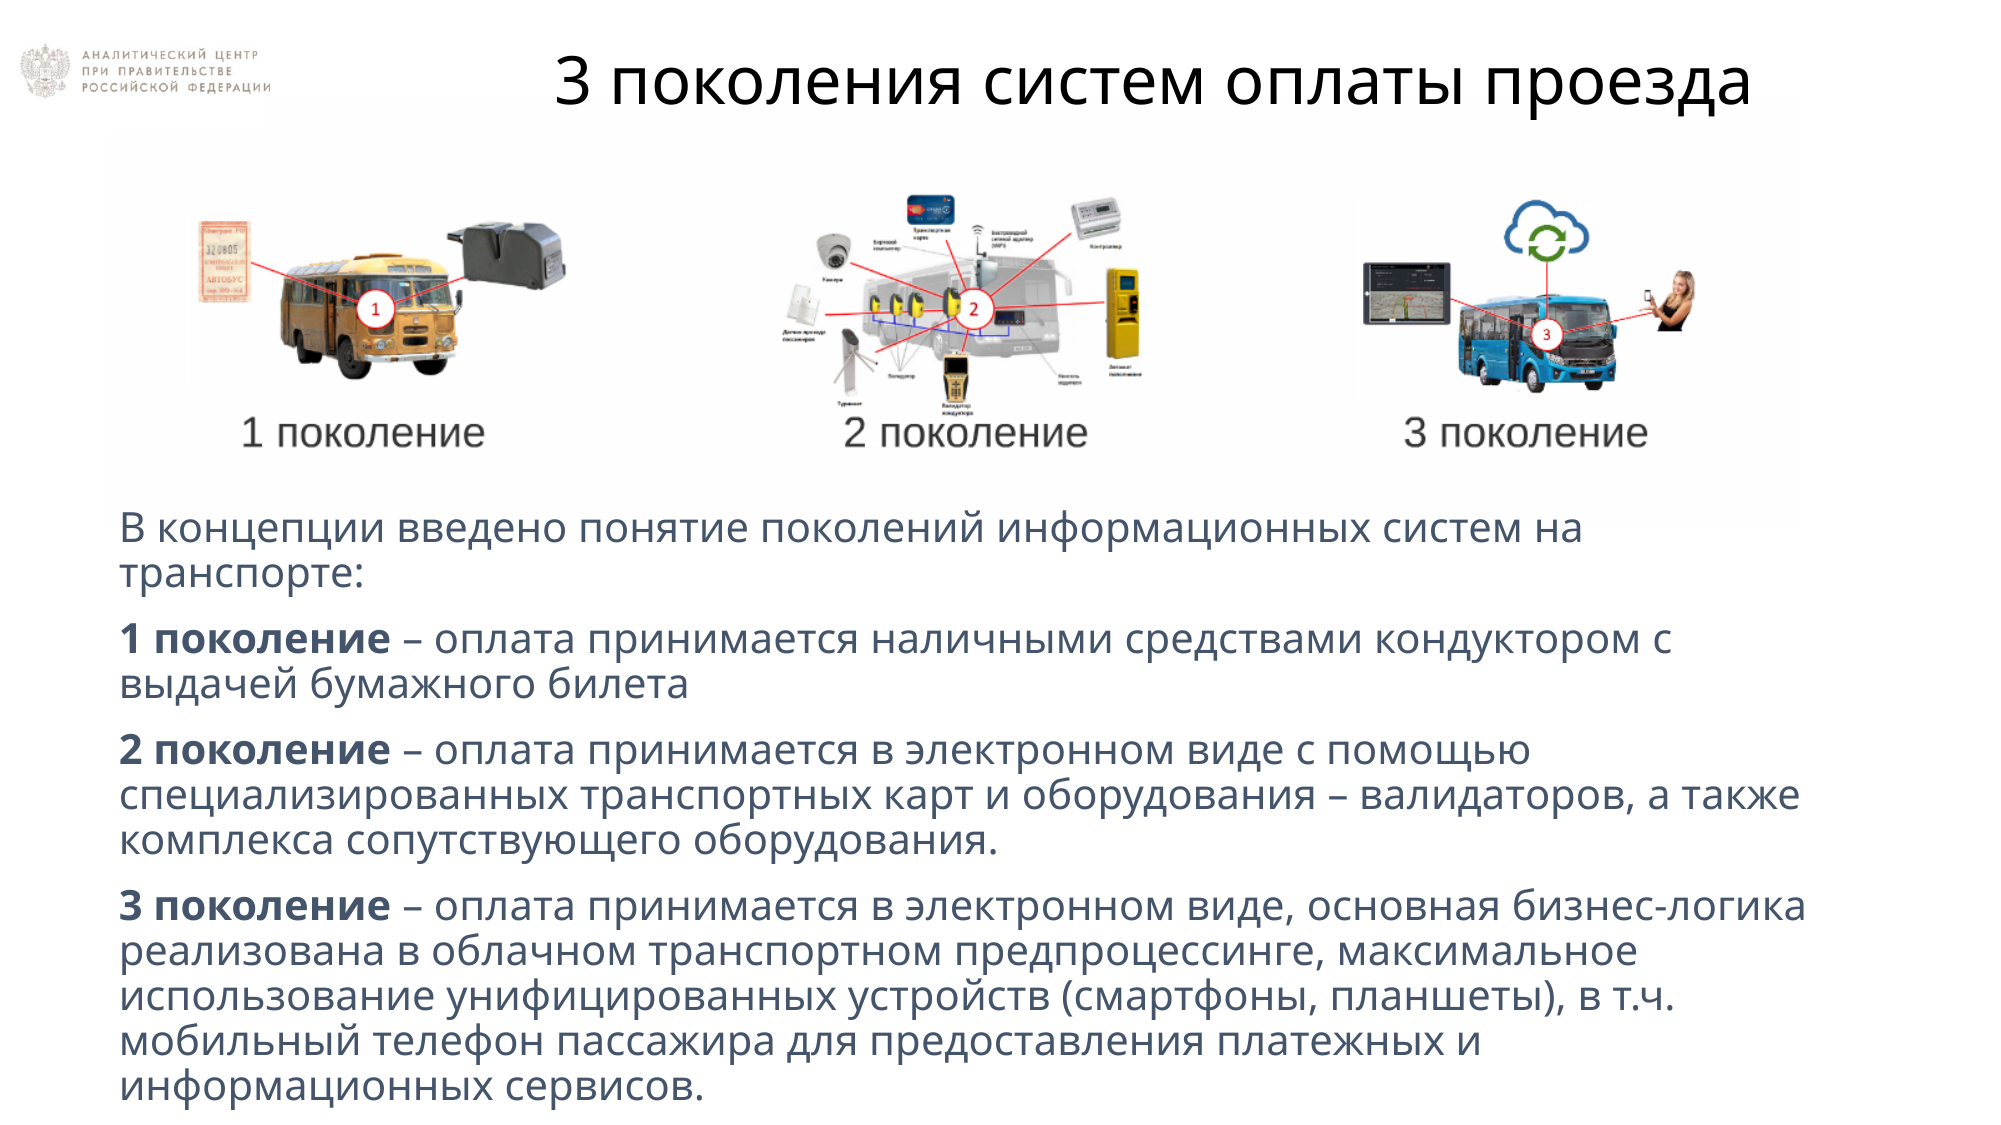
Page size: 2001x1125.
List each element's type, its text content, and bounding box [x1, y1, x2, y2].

text_box 3 поколения систем оплаты проезда [308, 29, 2000, 126]
list В концепции введено понятие поколений информационных систем на транспорте: 1 поколение – оплата принимается наличными средствами кондуктором с выдачей бумажного билета 2 поколение – оплата принимается в электронном виде с помощью специализированных транспортных карт и оборудования – валидаторов, а также комплекса сопутствующего оборудования. 3 поколение – оплата принимается в электронном виде, основная бизнес-логика реализована в облачном транспортном предпроцессинге, максимальное использование унифицированных устройств (смартфоны, планшеты), в т.ч. мобильный телефон пассажира для предоставления платежных и информационных сервисов. [103, 499, 1845, 1015]
picture [19, 8, 1800, 527]
